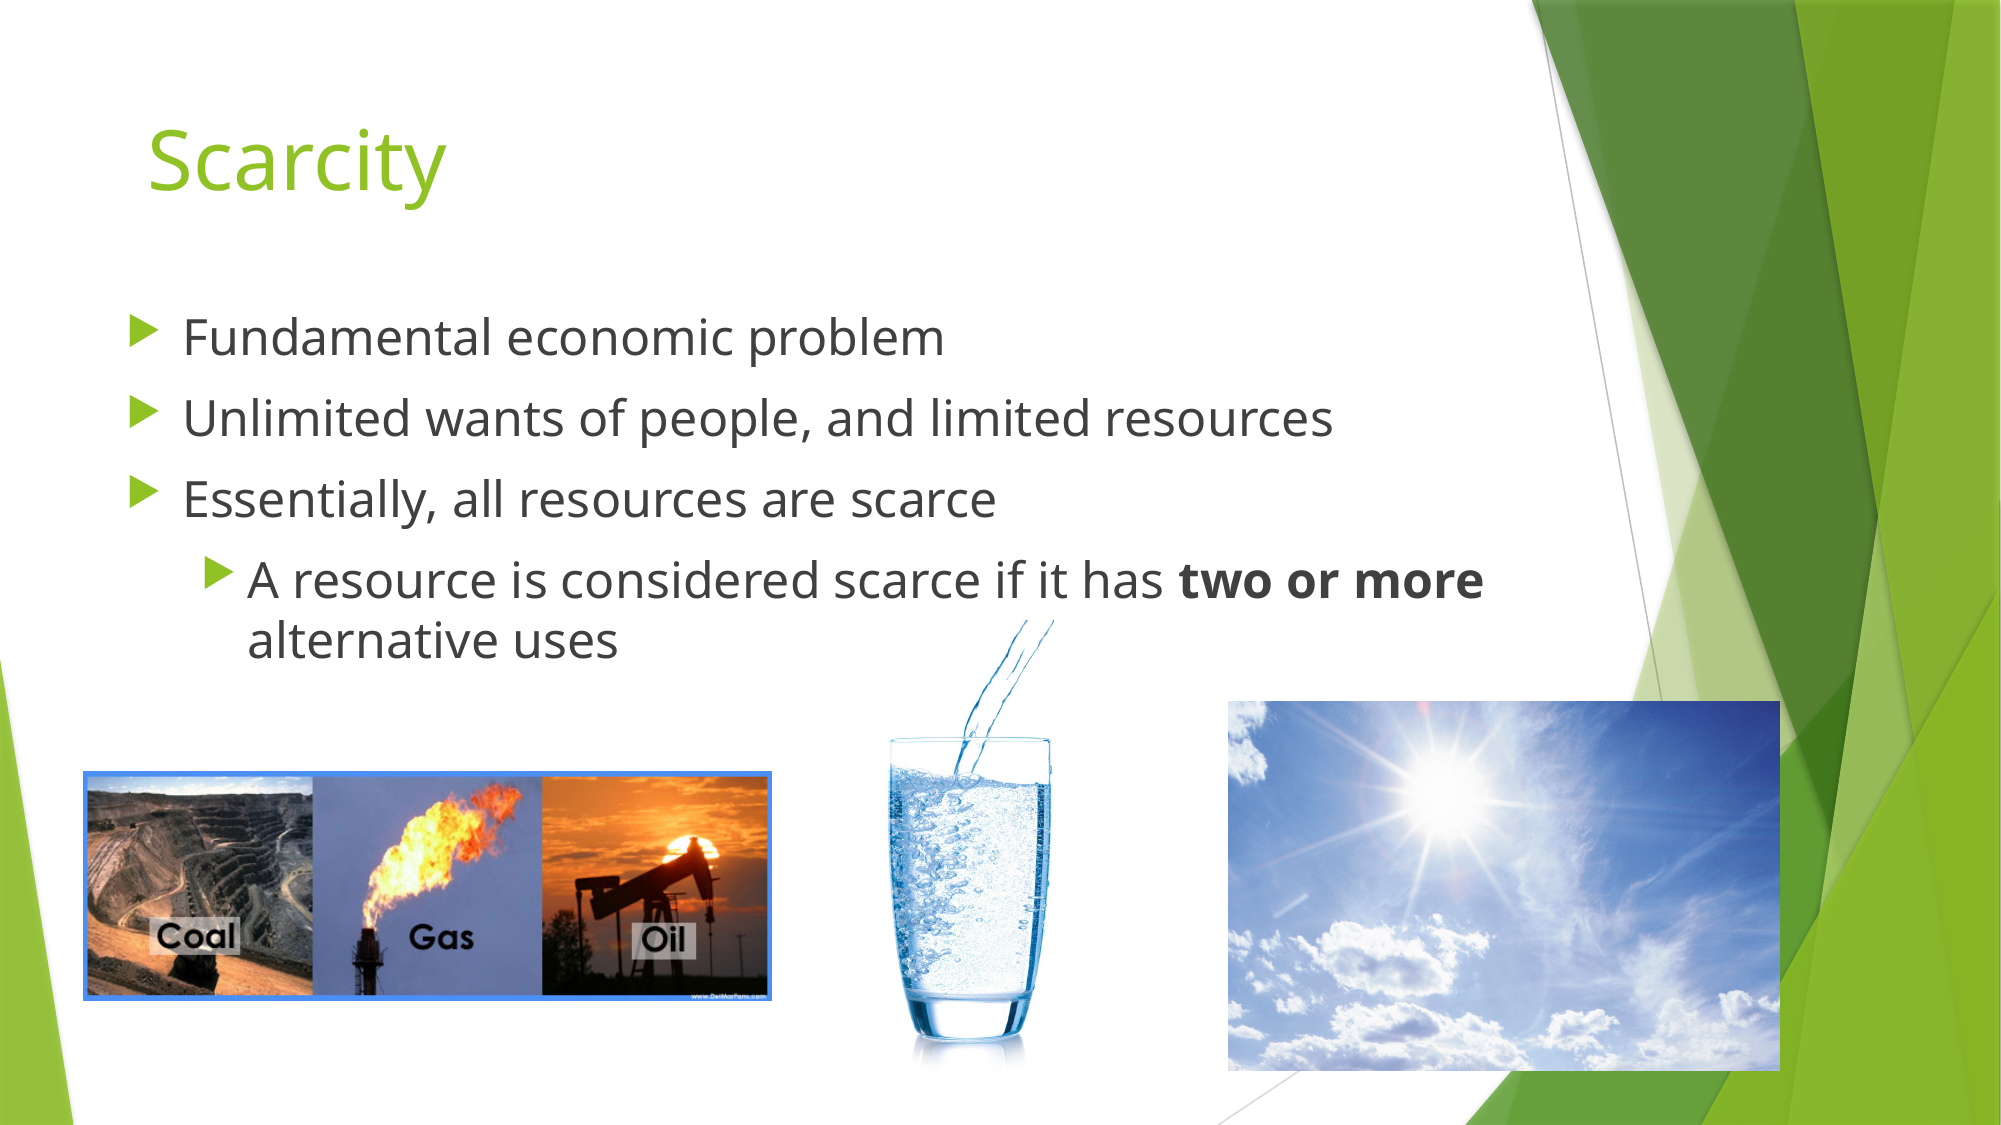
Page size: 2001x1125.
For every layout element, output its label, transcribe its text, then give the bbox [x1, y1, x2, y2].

list Fundamental economic problem Unlimited wants of people, and limited resources Essentially, all resources are scarce A resource is considered scarce if it has two or more alternative uses [111, 298, 1504, 935]
picture [1227, 701, 1780, 1071]
picture [83, 770, 772, 1001]
title Scarcity [111, 99, 1522, 233]
picture [885, 619, 1055, 1092]
